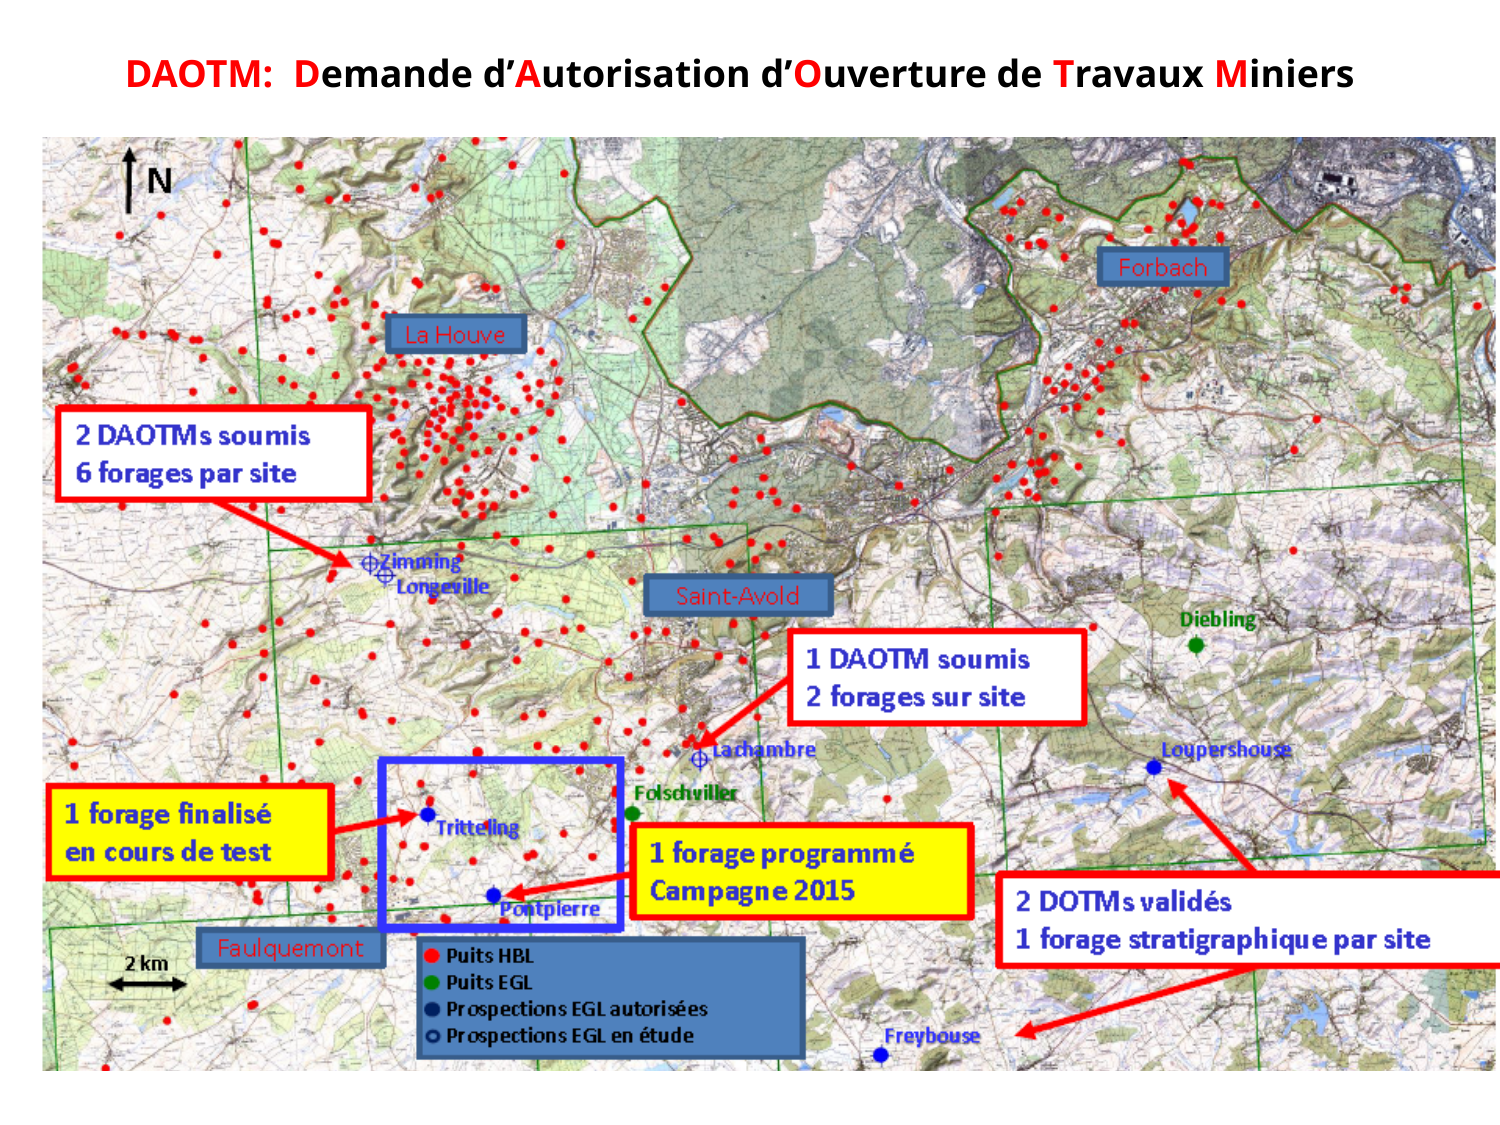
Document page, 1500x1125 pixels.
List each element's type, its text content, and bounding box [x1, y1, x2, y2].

text_box DAOTM: Demande d’Autorisation d’Ouverture de Travaux Miniers [100, 42, 1436, 103]
picture [34, 136, 1500, 1071]
